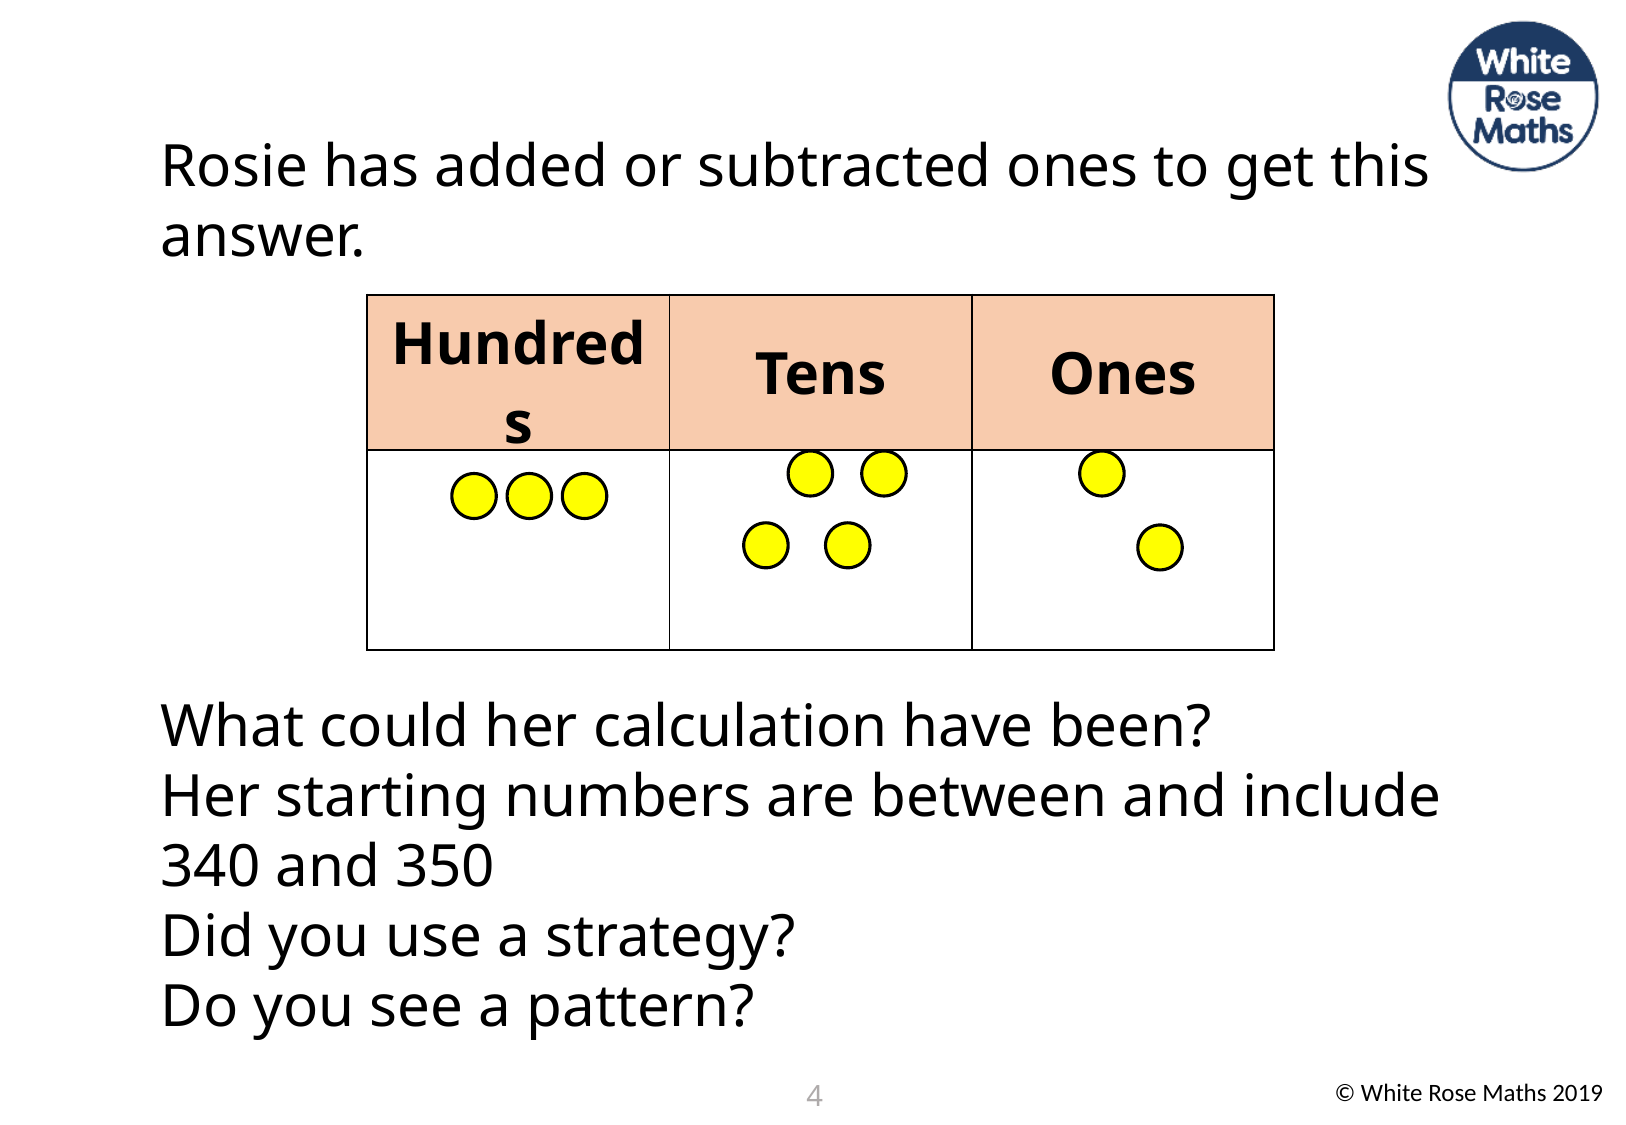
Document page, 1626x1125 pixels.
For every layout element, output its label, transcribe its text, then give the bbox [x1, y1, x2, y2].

table_cell [368, 451, 669, 649]
slide_number 4 [776, 1069, 854, 1125]
text_box [506, 472, 553, 520]
text_box [561, 472, 608, 520]
text_box [824, 521, 872, 569]
text_box [860, 449, 908, 498]
table_header Tens [670, 296, 971, 449]
text_box Rosie has added or subtracted ones to get this answer. What could her calculation have been? Her starting numbers are between and include 340 and 350 Did you use a strategy? Do you see a pattern? [145, 120, 1468, 1046]
table_cell [973, 451, 1273, 649]
table_header Ones [973, 296, 1273, 449]
text_box [450, 472, 498, 520]
text_box [1078, 449, 1126, 498]
text_box [1136, 523, 1184, 571]
table_header Hundreds [368, 296, 669, 449]
table_cell [670, 451, 971, 649]
text_box [742, 521, 790, 569]
text_box [787, 449, 834, 498]
picture [1444, 17, 1602, 175]
